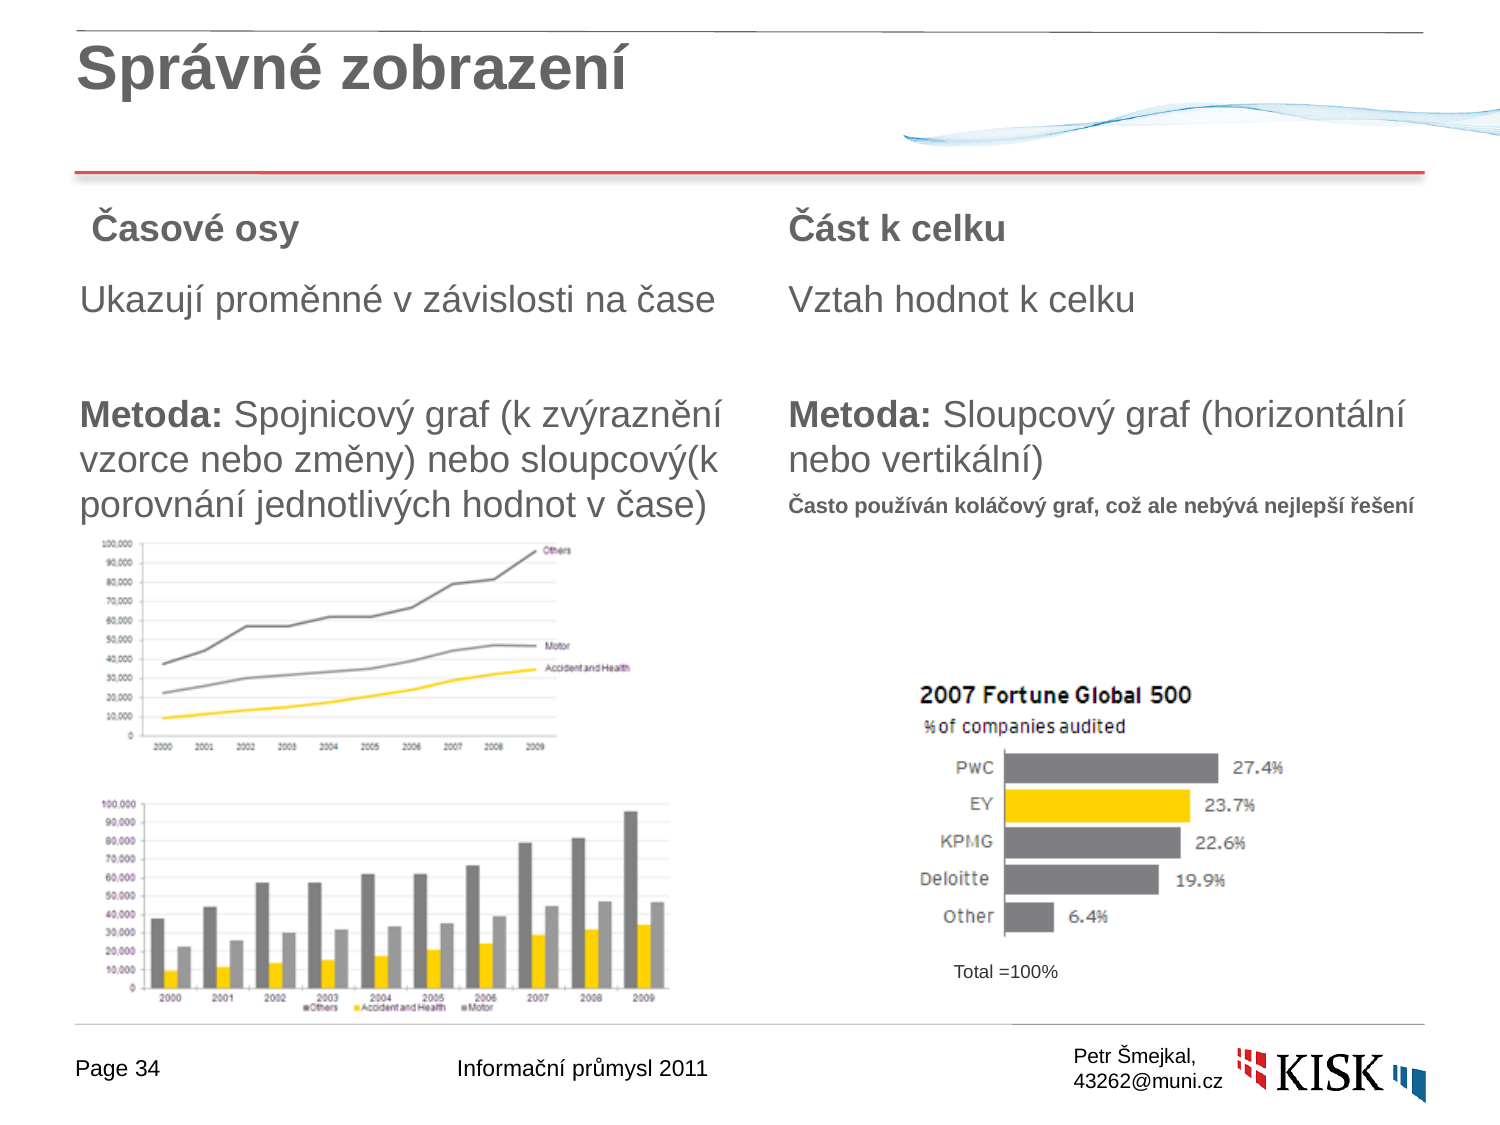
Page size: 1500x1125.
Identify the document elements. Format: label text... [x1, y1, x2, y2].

text_box Total =100% [938, 952, 1235, 990]
picture [99, 538, 632, 752]
picture [1318, 101, 1500, 149]
title Správné zobrazení [76, 32, 1318, 175]
text_box Ukazují proměnné v závislosti na čase Metoda: Spojnicový graf (k zvýraznění vzorce nebo změny) nebo sloupcový(k porovnání jednotlivých hodnot v čase) [64, 267, 750, 532]
text_box Časové osy [76, 196, 739, 256]
text_box Vztah hodnot k celku Metoda: Sloupcový graf (horizontální nebo vertikální) Často používán koláčový graf, což ale nebývá nejlepší řešení [773, 267, 1459, 526]
text_box Část k celku [773, 196, 1436, 256]
picture [915, 680, 1289, 945]
picture [1237, 1046, 1426, 1103]
picture [100, 798, 671, 1014]
